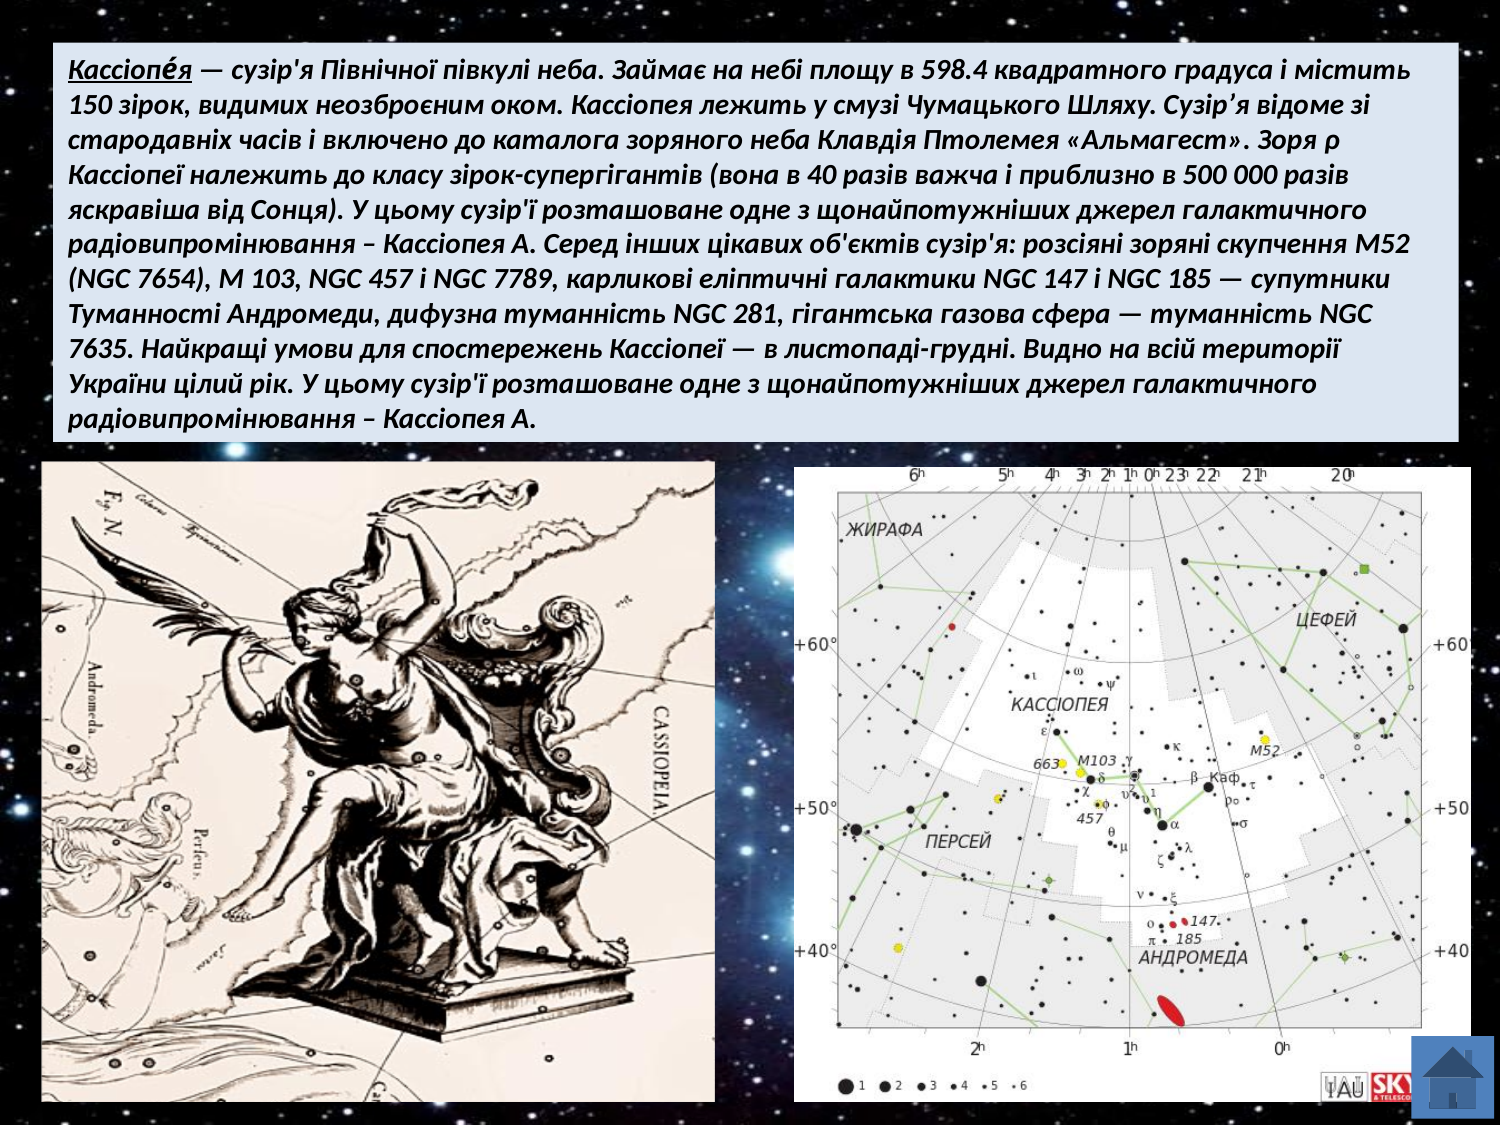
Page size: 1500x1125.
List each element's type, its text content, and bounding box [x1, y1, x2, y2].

text_box Кассіопе́я — сузір'я Північної півкулі неба. Займає на небі площу в 598.4 квадратного градуса і містить 150 зірок, видимих неозброєним оком. Кассіопея лежить у смузі Чумацького Шляху. Сузір’я відоме зі стародавніх часів і включено до каталога зоряного неба Клавдія Птолемея «Альмагест». Зоря ρ Кассіопеї належить до класу зірок-супергігантів (вона в 40 разів важча і приблизно в 500 000 разів яскравіша від Сонця). У цьому сузір'ї розташоване одне з щонайпотужніших джерел галактичного радіовипромінювання – Кассіопея А. Серед інших цікавих об'єктів сузір'я: розсіяні зоряні скупчення M52 (NGC 7654), M 103, NGC 457 і NGC 7789, карликові еліптичні галактики NGC 147 і NGC 185 — супутники Туманності Андромеди, дифузна туманність NGC 281, гігантська газова сфера — туманність NGC 7635. Найкращі умови для спостережень Кассіопеї — в листопаді-грудні. Видно на всій території України цілий рік. У цьому сузір'ї розташоване одне з щонайпотужніших джерел галактичного радіовипромінювання – Кассіопея А. [53, 42, 1459, 442]
picture [0, 0, 1500, 1125]
text_box [1411, 1036, 1495, 1119]
